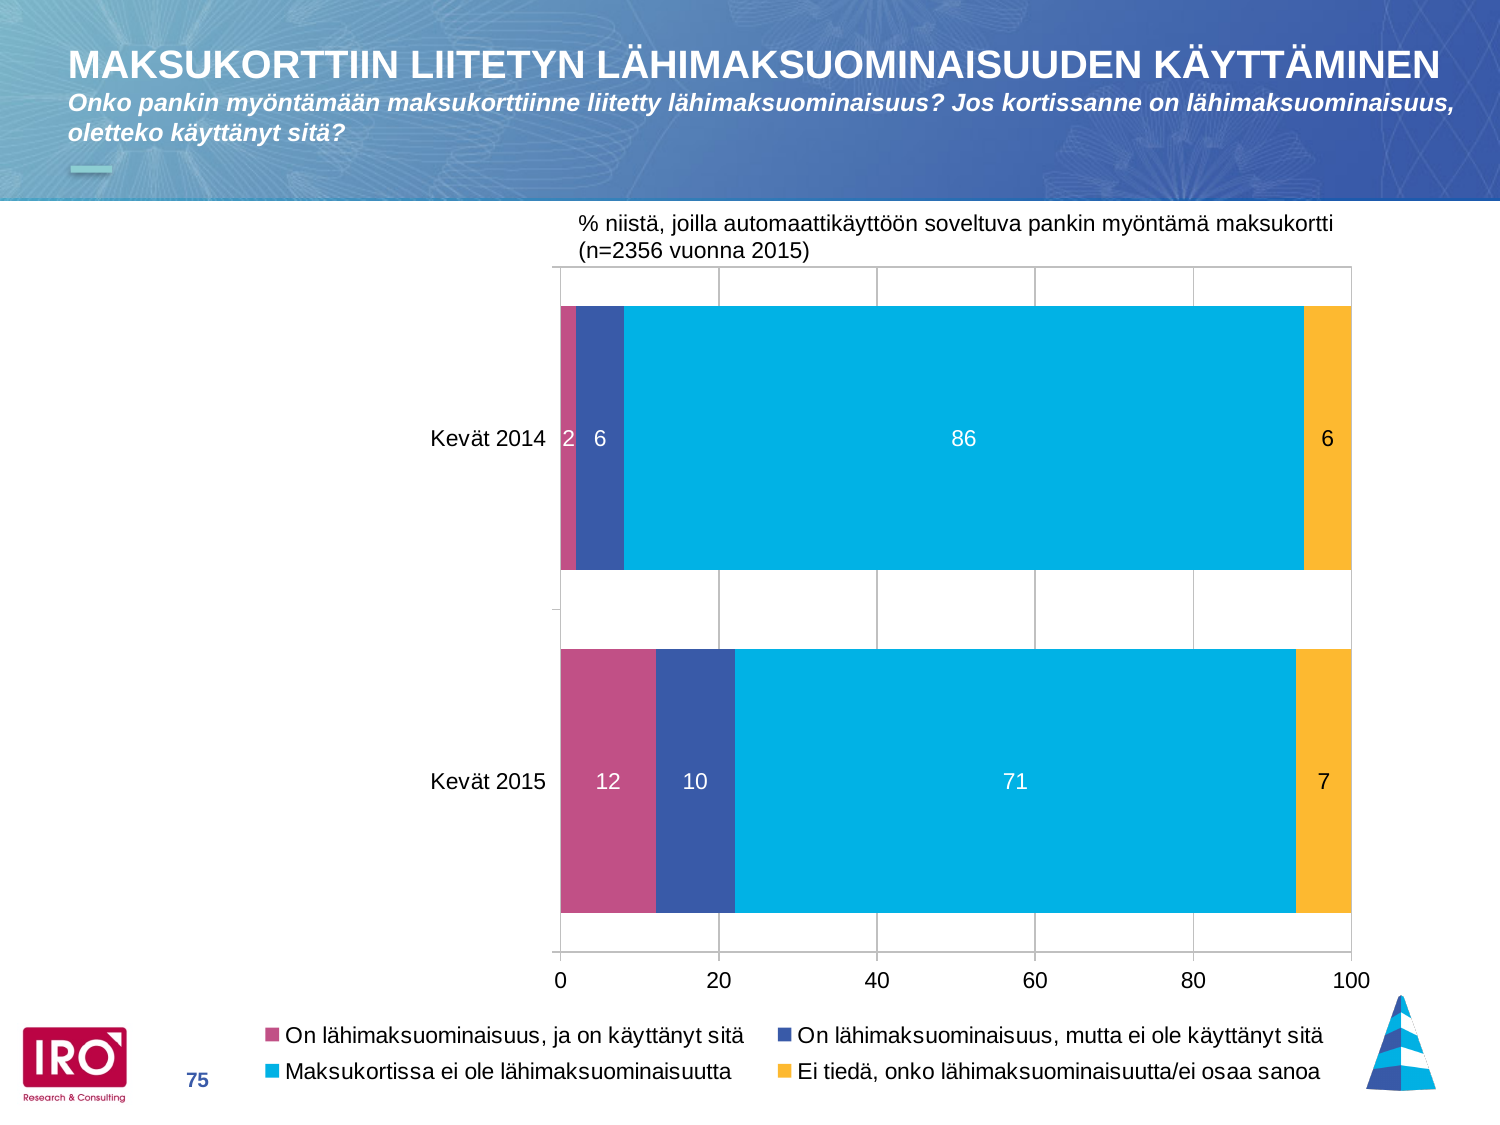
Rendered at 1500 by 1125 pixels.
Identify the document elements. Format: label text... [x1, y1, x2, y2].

picture [0, 0, 1500, 201]
chart [0, 252, 1500, 1125]
text_box % niistä, joilla automaattikäyttöön soveltuva pankin myöntämä maksukortti (n=2356 vuonna 2015) [563, 231, 1500, 252]
text_box MAKSUKORTTIIN LIITETYN LÄHIMAKSUOMINAISUUDEN KÄYTTÄMINEN Onko pankin myöntämään maksukorttiinne liitetty lähimaksuominaisuus? Jos kortissanne on lähimaksuominaisuus, oletteko käyttänyt sitä? [53, 18, 1500, 167]
